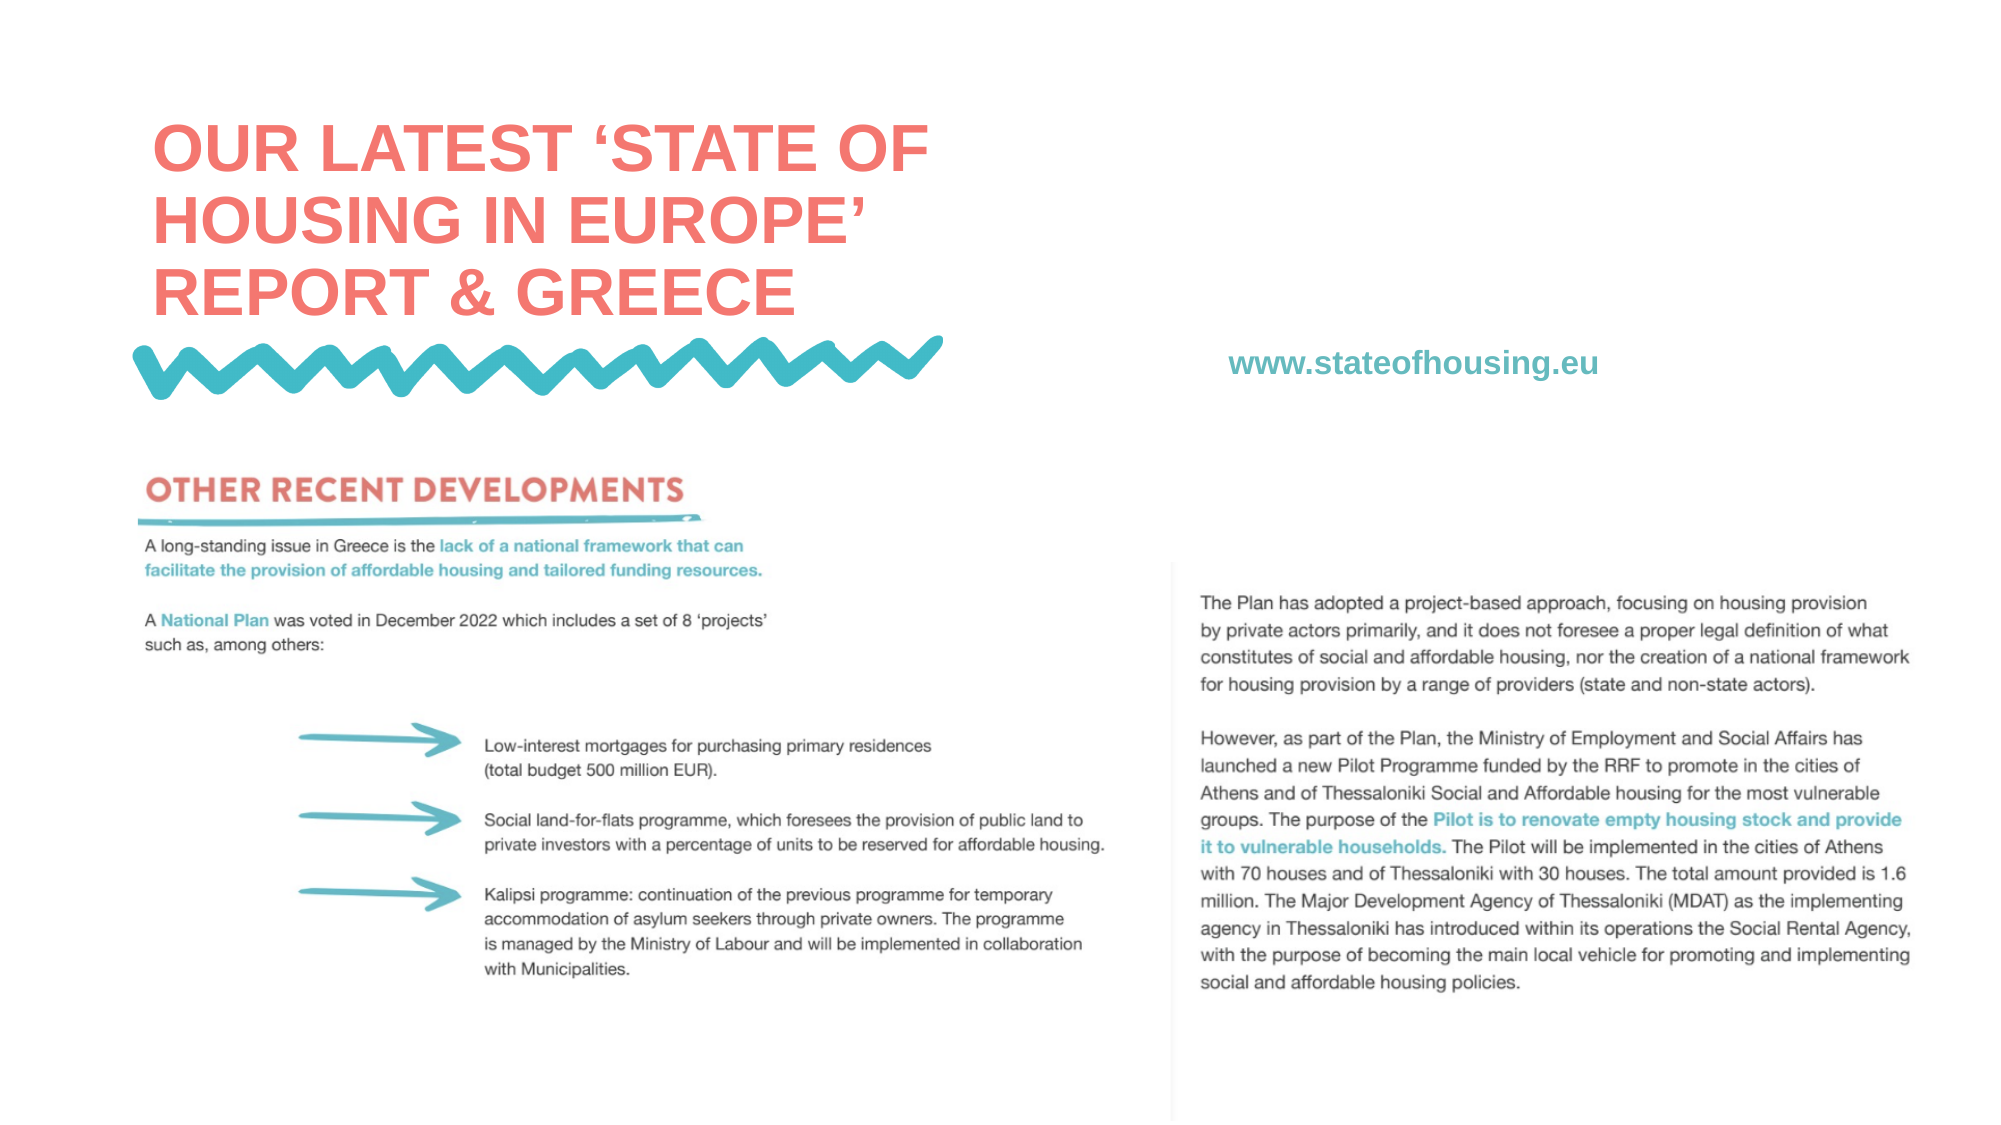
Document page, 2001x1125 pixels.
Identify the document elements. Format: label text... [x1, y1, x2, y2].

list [1170, 562, 1964, 1121]
text_box www.stateofhousing.eu [1213, 251, 2000, 390]
picture [133, 336, 942, 399]
title OUR LATEST ‘STATE OF HOUSING IN EUROPE’ REPORT & GREECE [137, 75, 1036, 338]
picture [137, 455, 1171, 1008]
